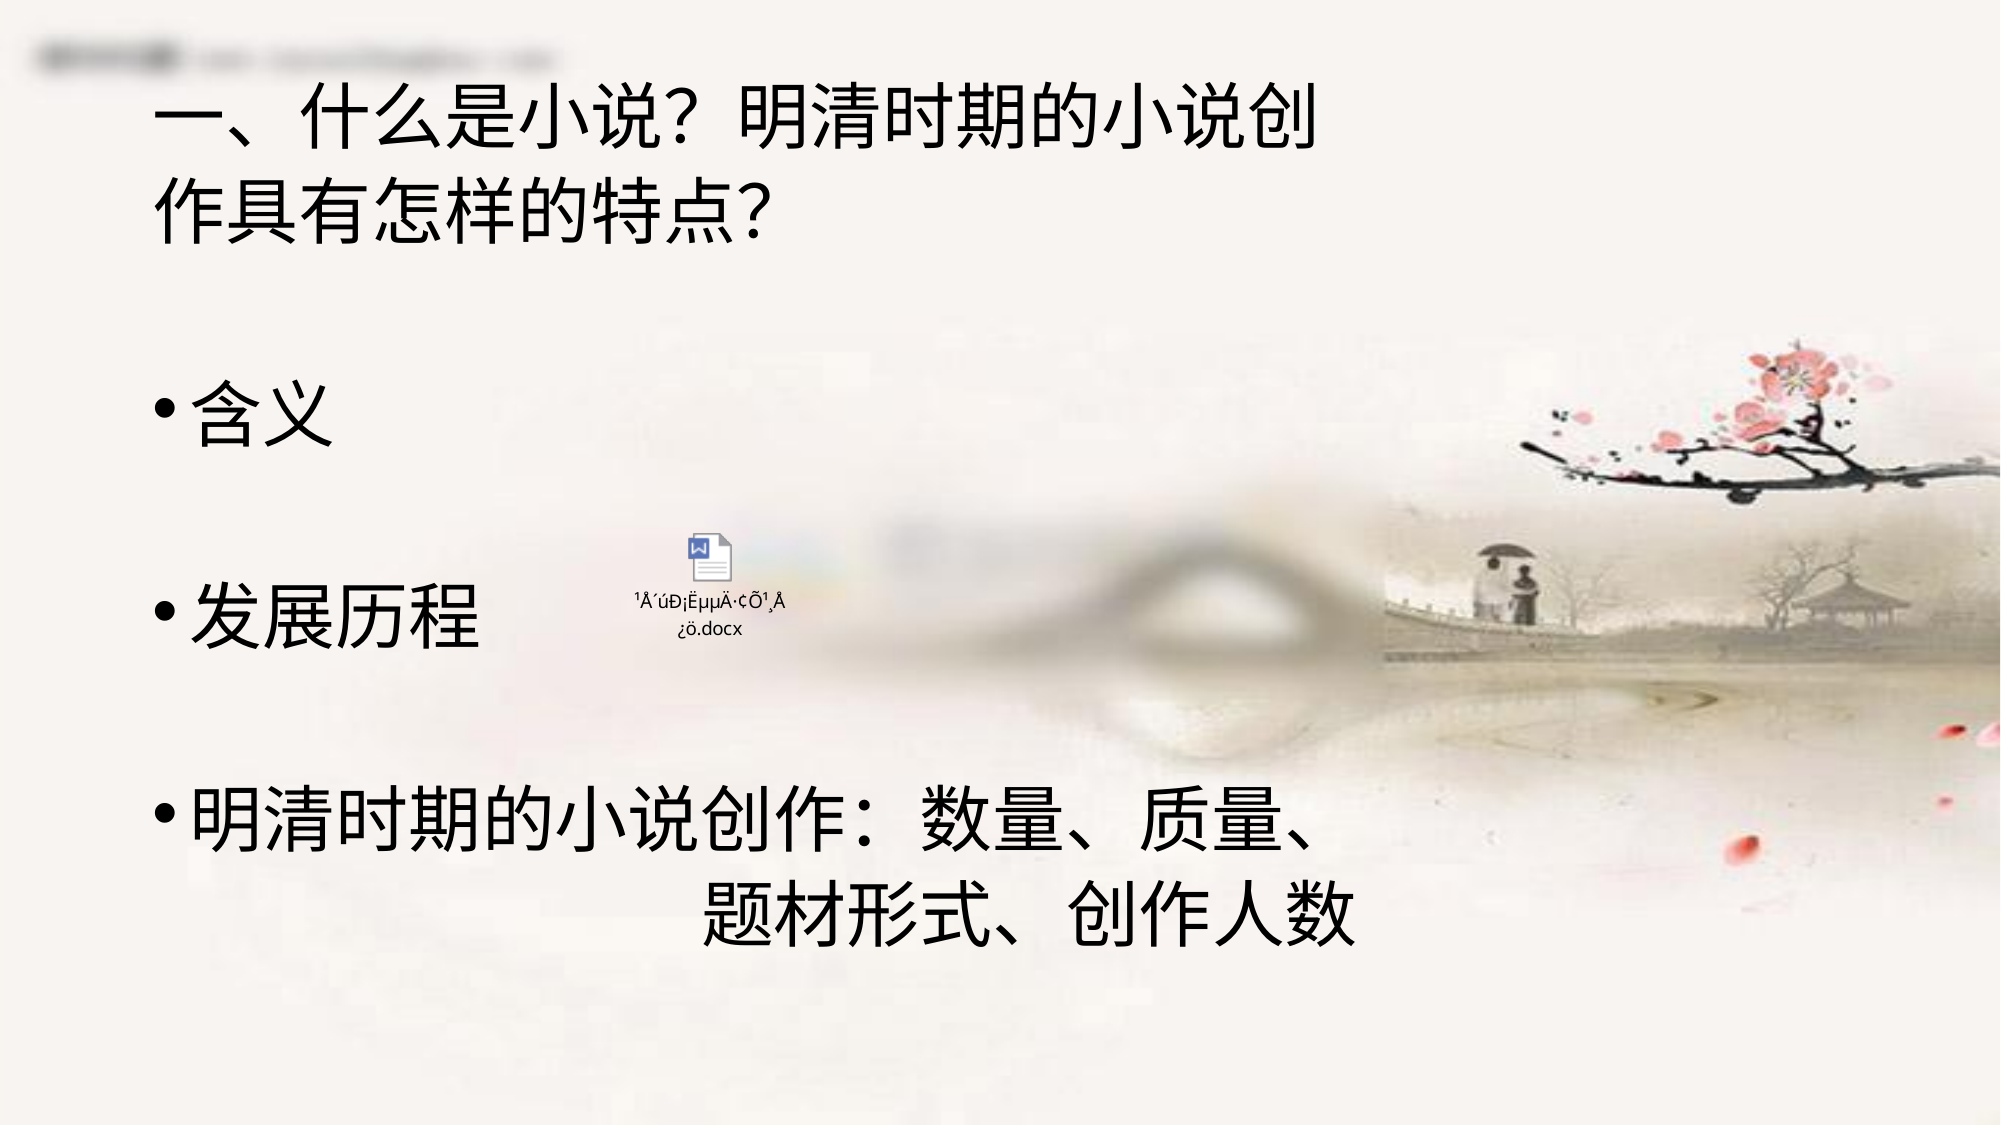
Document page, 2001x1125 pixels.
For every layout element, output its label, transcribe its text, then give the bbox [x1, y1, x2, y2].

picture [0, 0, 2001, 1125]
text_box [630, 532, 790, 643]
list 一、什么是小说？明清时期的小说创作具有怎样的特点？ 含义 发展历程 明清时期的小说创作：数量、质量、题材形式、创作人数 [137, 59, 1407, 1014]
